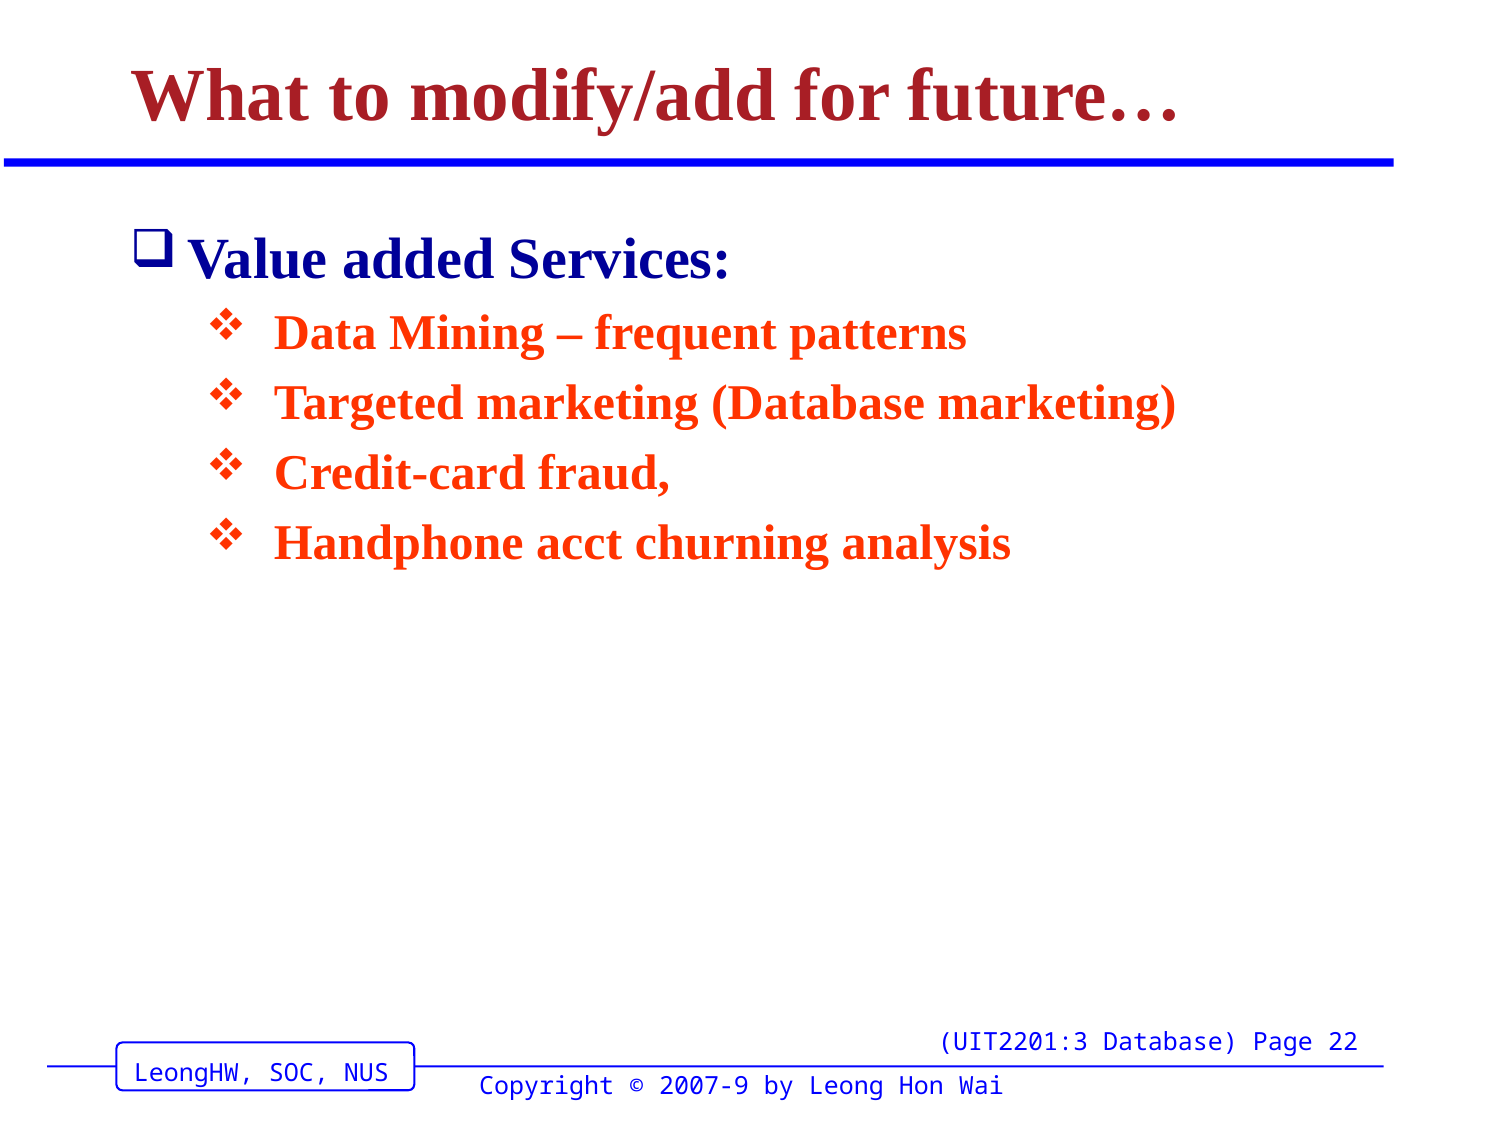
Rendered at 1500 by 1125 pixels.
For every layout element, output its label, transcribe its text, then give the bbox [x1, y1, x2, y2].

title What to modify/add for future… [114, 11, 1391, 145]
list Value added Services: Data Mining – frequent patterns Targeted marketing (Database marketing) Credit-card fraud, Handphone acct churning analysis [114, 211, 1395, 1022]
